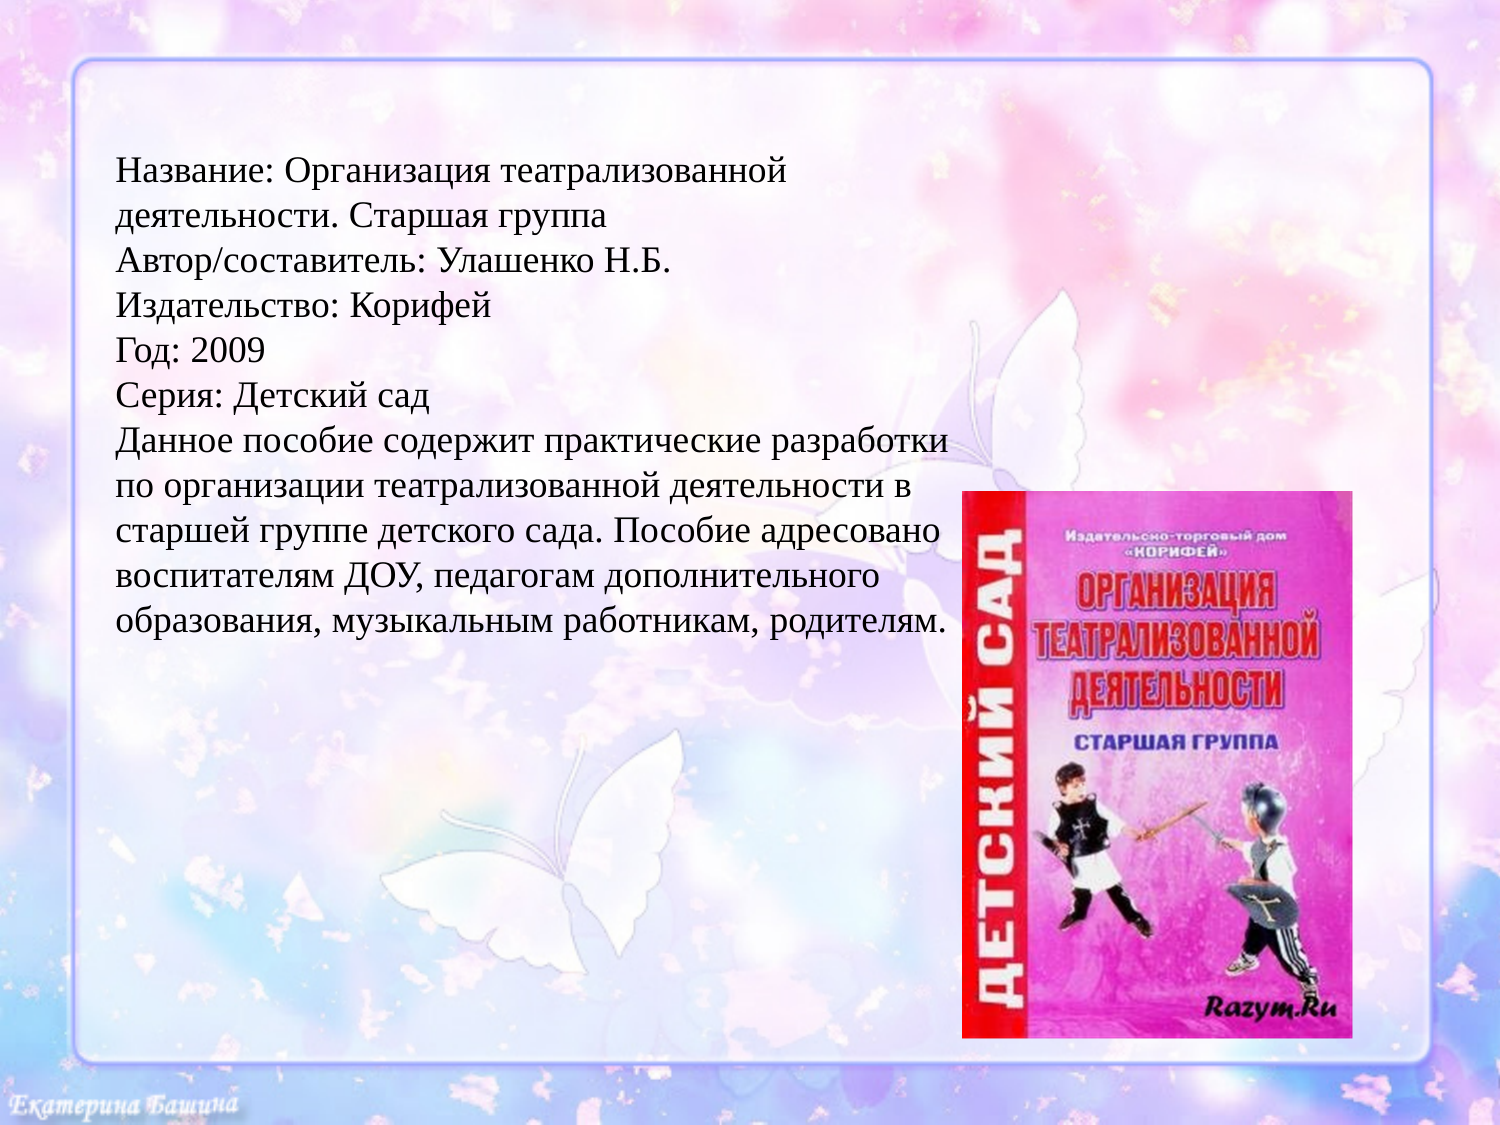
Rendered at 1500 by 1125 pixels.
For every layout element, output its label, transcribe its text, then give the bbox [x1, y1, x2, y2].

list Название: Организация театрализованной деятельности. Старшая группа Автор/составитель: Улашенко Н.Б. Издательство: Корифей Год: 2009 Серия: Детский сад Данное пособие содержит практические разработки по организации театрализованной деятельности в старшей группе детского сада. Пособие адресовано воспитателям ДОУ, педагогам дополнительного образования, музыкальным работникам, родителям. [100, 137, 1010, 790]
picture [0, 0, 1500, 1125]
